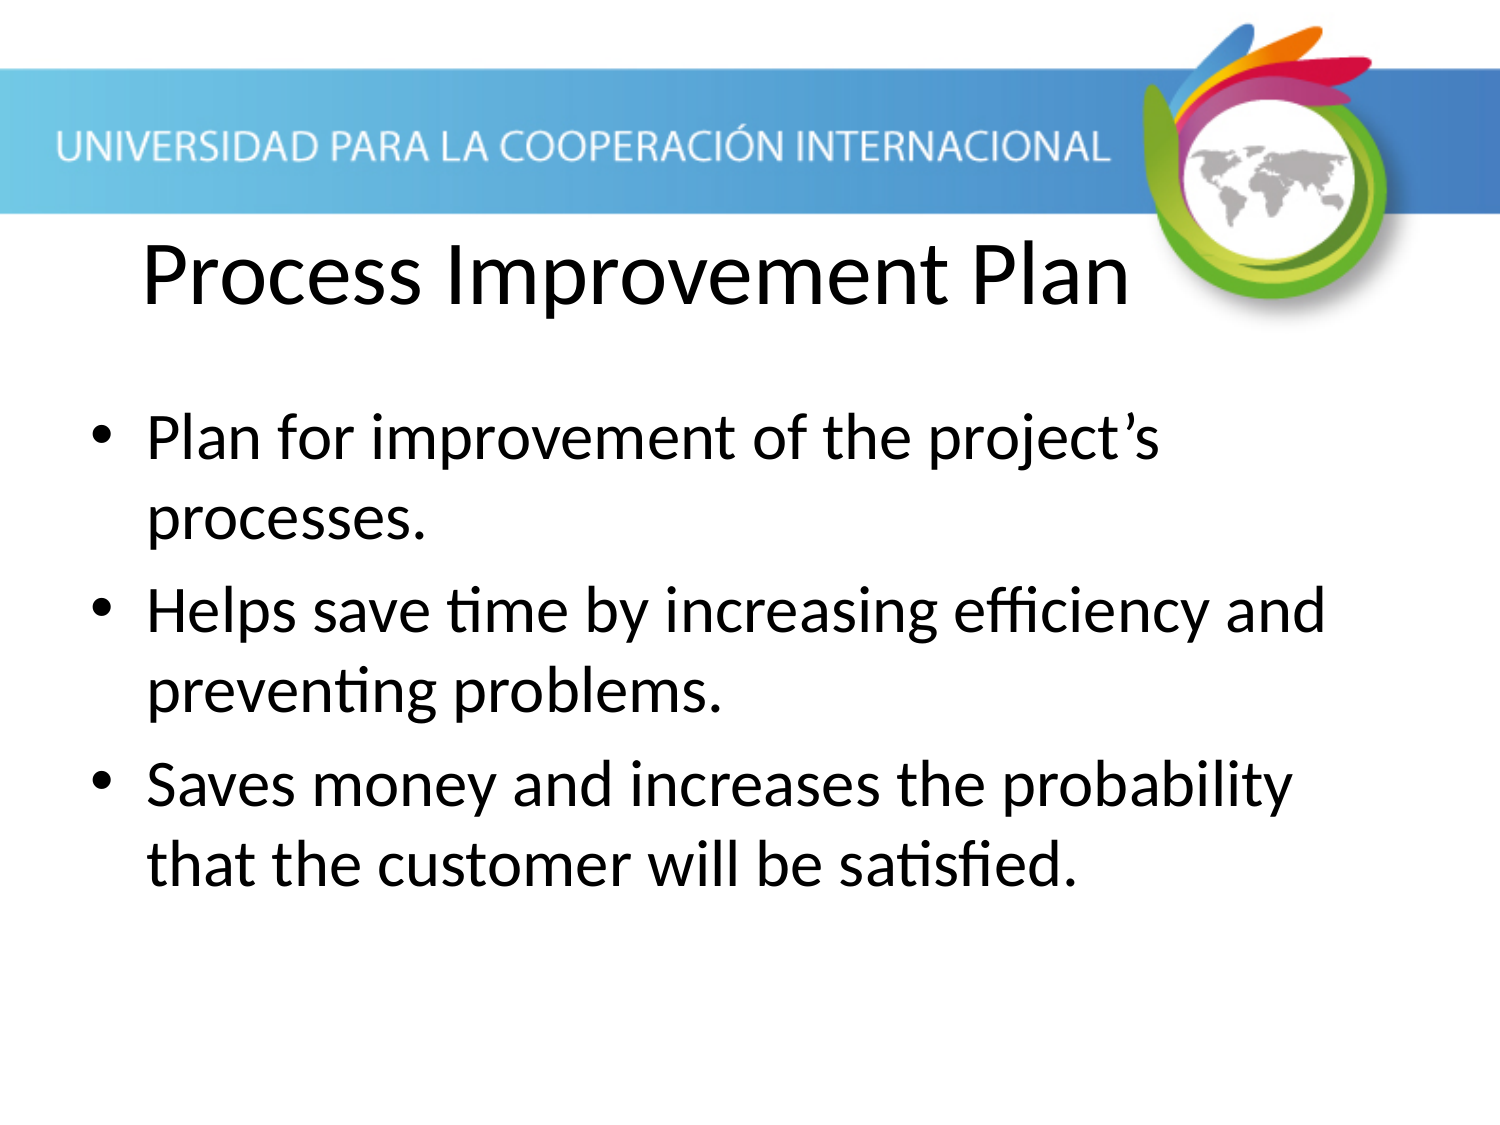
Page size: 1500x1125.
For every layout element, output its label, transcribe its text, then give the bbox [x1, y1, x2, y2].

picture [0, 0, 1500, 1125]
title Process Improvement Plan [74, 173, 1200, 362]
list Plan for improvement of the project’s processes. Helps save time by increasing efficiency and preventing problems. Saves money and increases the probability that the customer will be satisfied. [74, 385, 1426, 1006]
